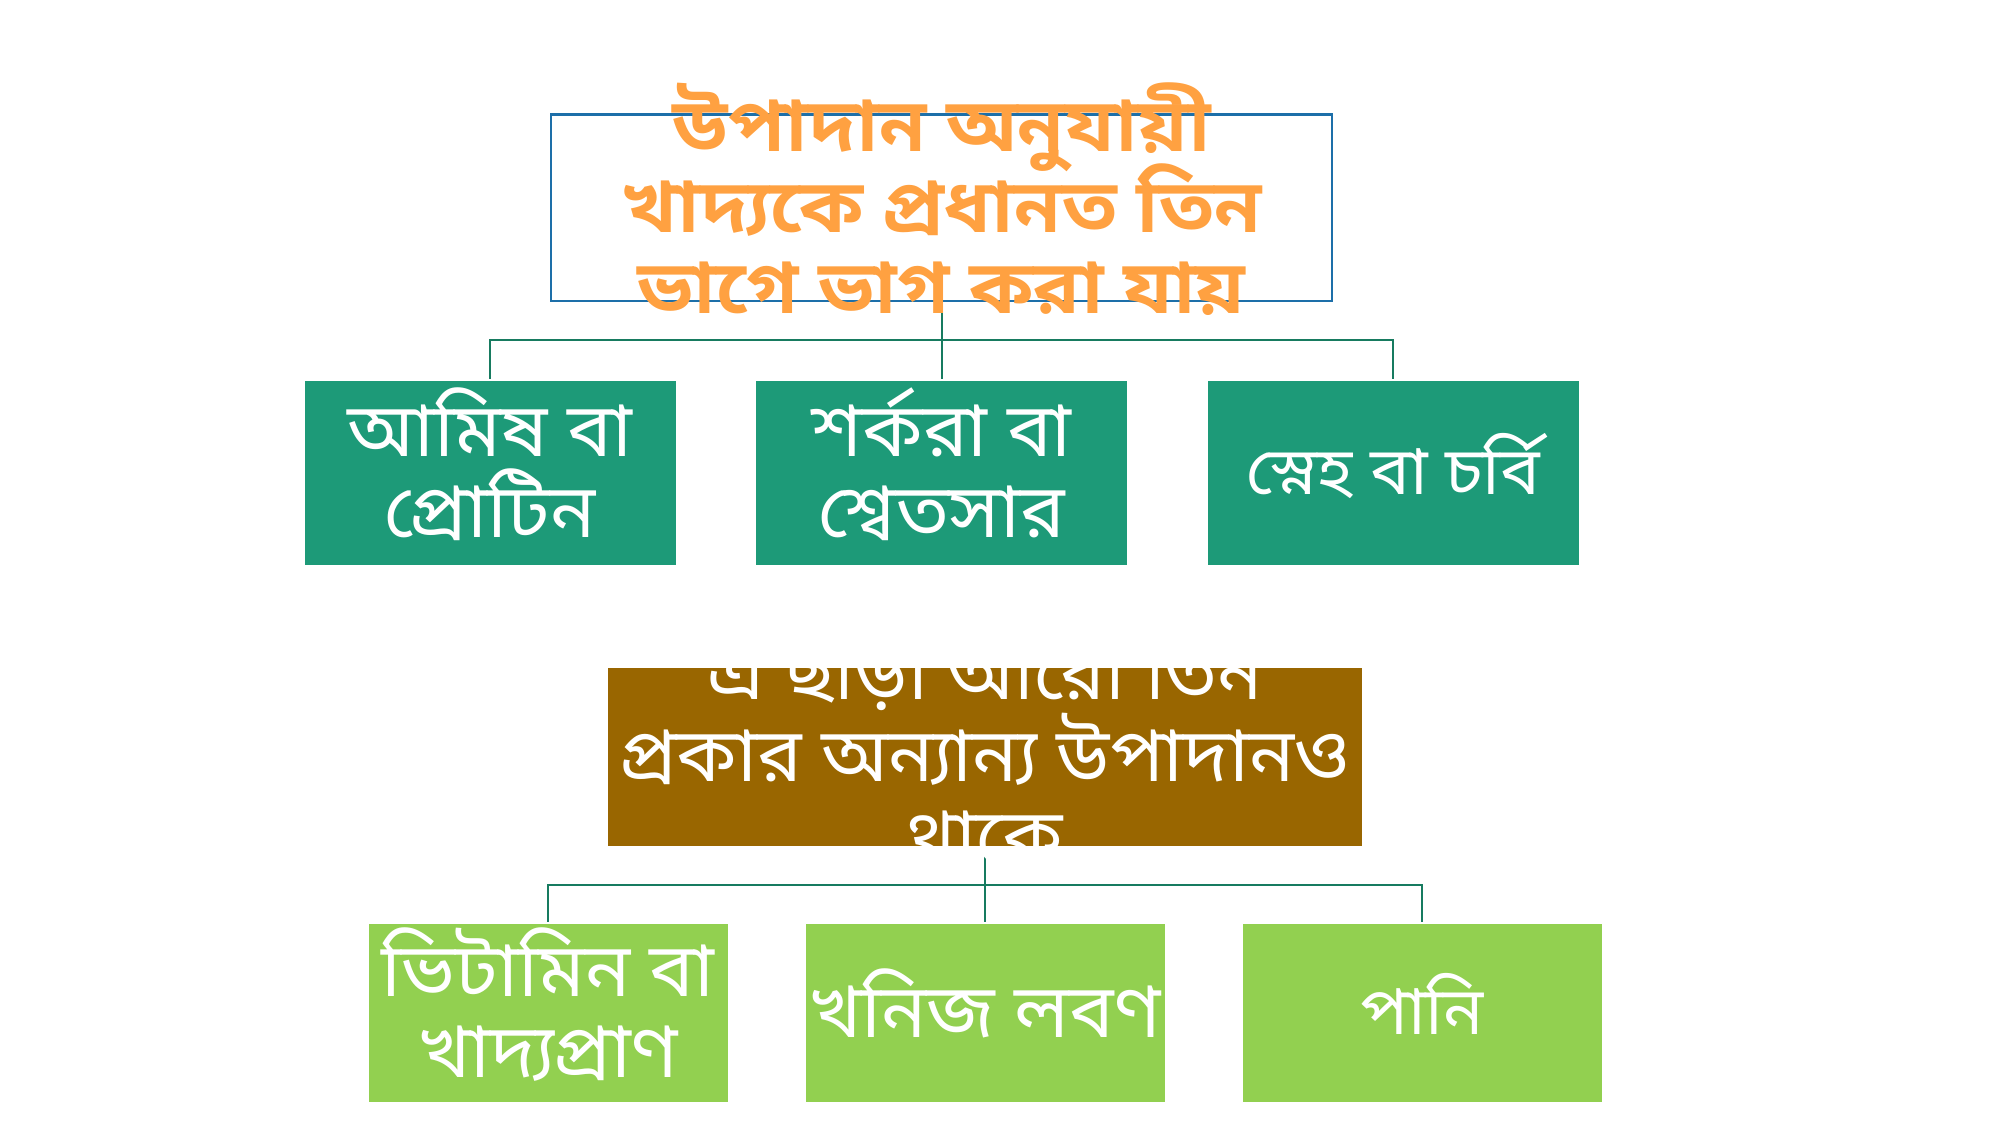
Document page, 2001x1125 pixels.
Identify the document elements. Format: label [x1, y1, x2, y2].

text_box [367, 645, 1603, 1125]
text_box [303, 93, 1581, 588]
